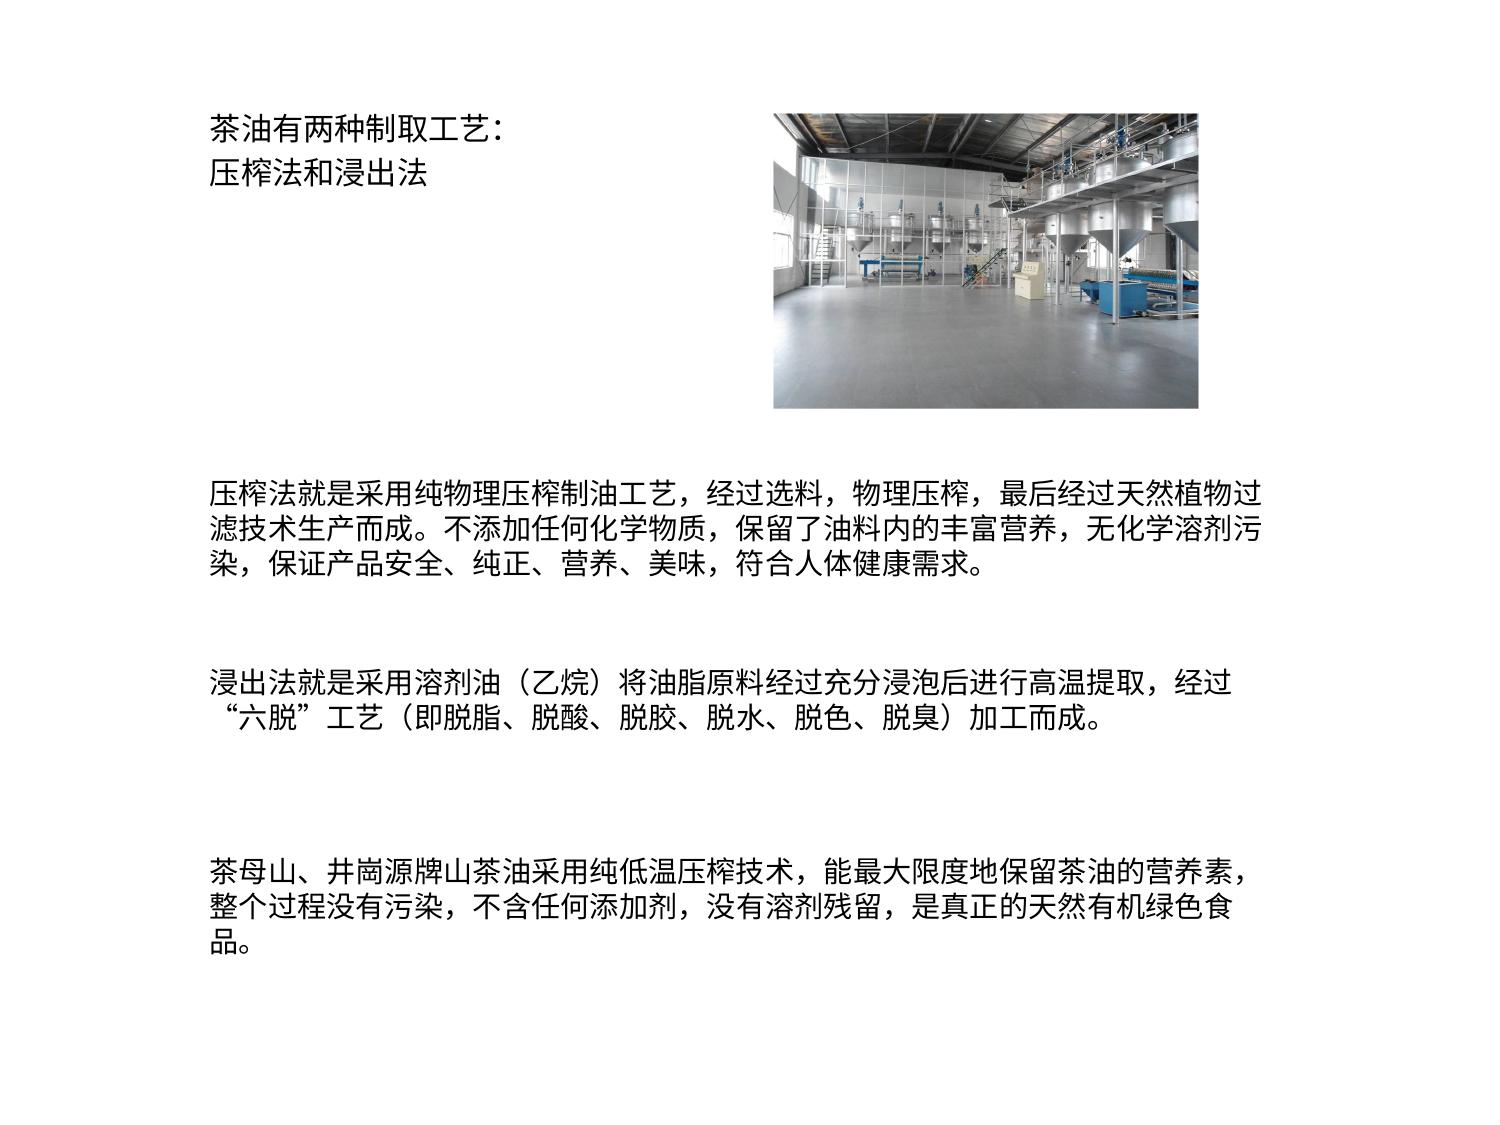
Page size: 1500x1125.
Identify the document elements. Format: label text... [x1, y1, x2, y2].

list 茶油有两种制取工艺： 压榨法和浸出法 [194, 101, 1294, 150]
text_box 茶母山、井崗源牌山茶油采用纯低温压榨技术，能最大限度地保留茶油的营养素，整个过程没有污染，不含任何添加剂，没有溶剂残留，是真正的天然有机绿色食品。 [194, 846, 1294, 966]
text_box 压榨法就是采用纯物理压榨制油工艺，经过选料，物理压榨，最后经过天然植物过滤技术生产而成。不添加任何化学物质，保留了油料内的丰富营养，无化学溶剂污染，保证产品安全、纯正、营养、美味，符合人体健康需求。 [194, 467, 1294, 588]
picture [773, 113, 1200, 410]
text_box 浸出法就是采用溶剂油（乙烷）将油脂原料经过充分浸泡后进行高温提取，经过“六脱”工艺（即脱脂、脱酸、脱胶、脱水、脱色、脱臭）加工而成。 [194, 656, 1294, 742]
